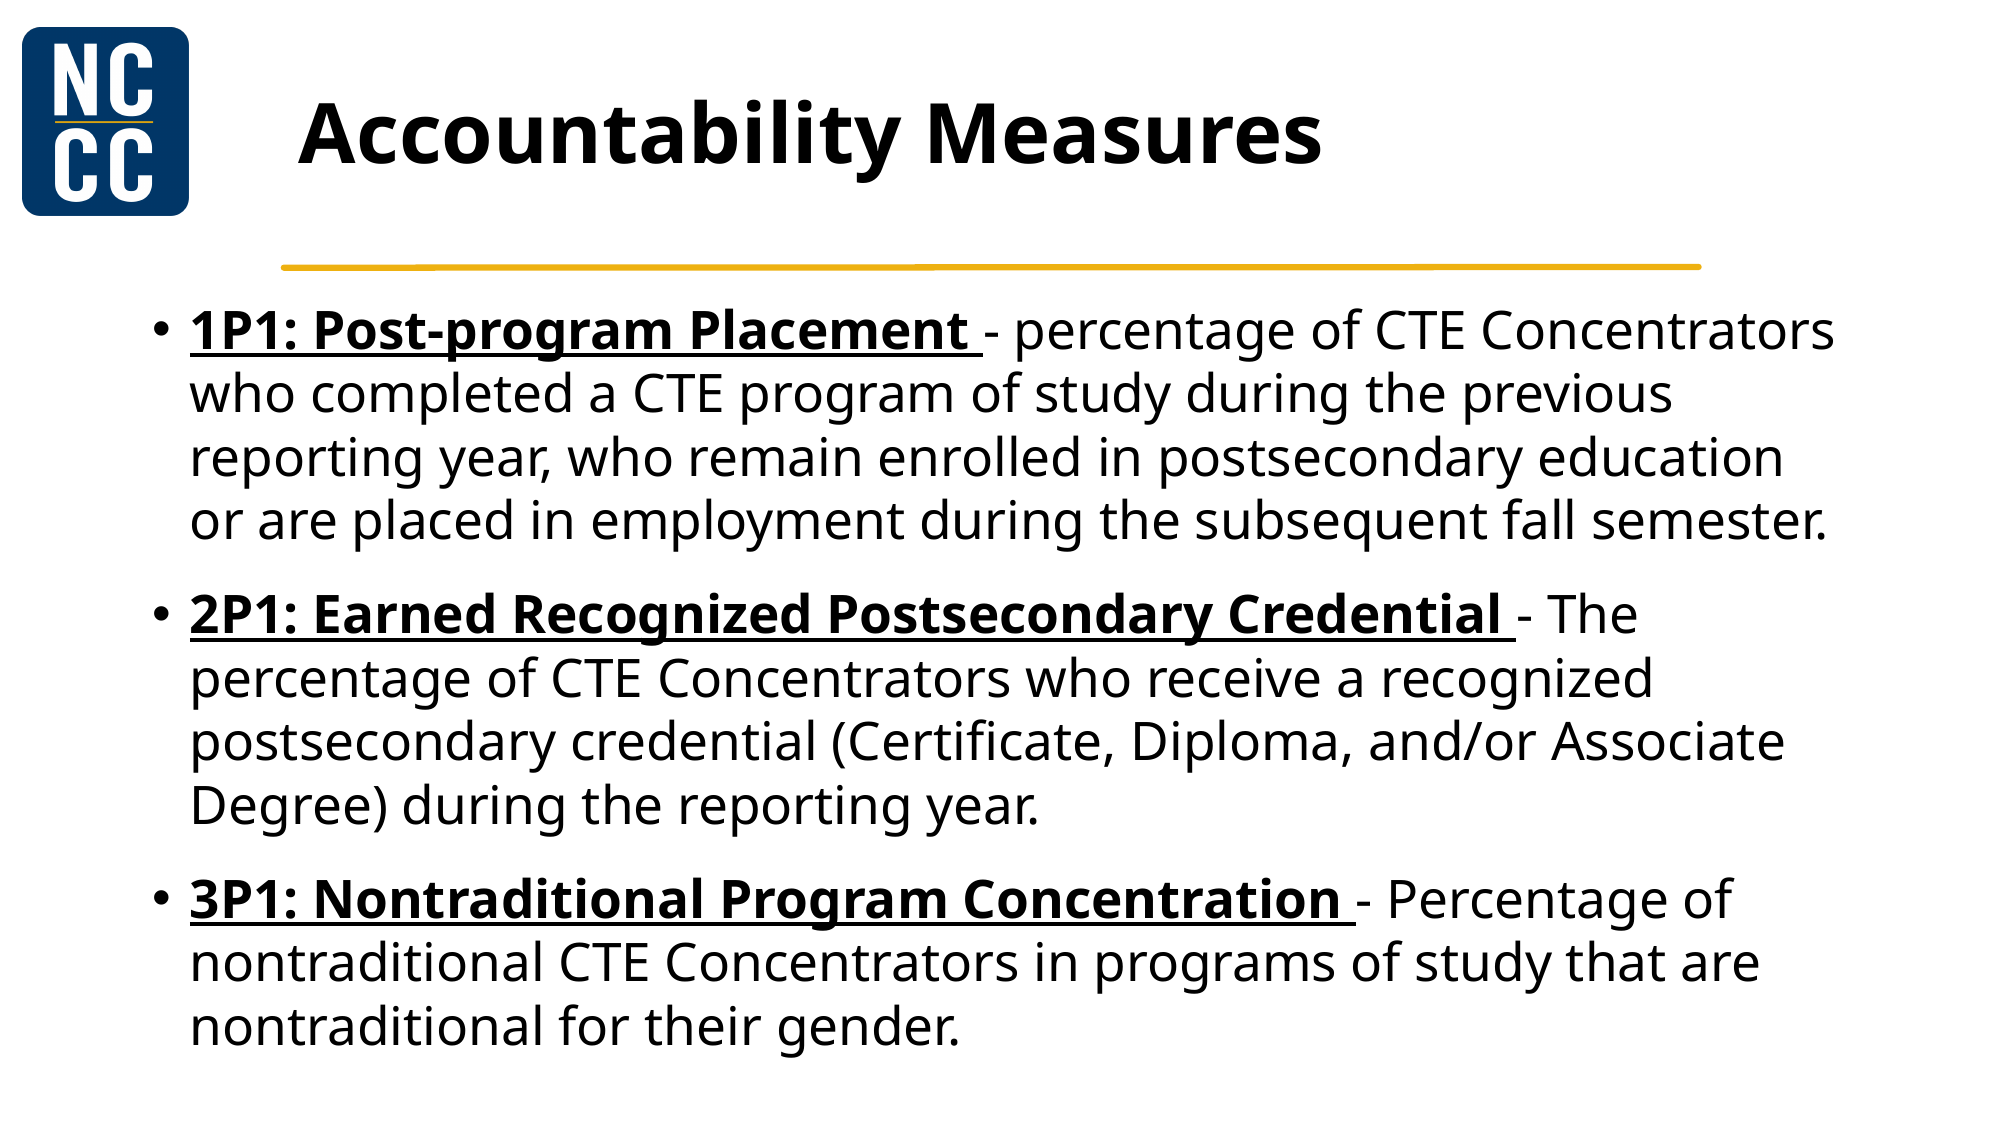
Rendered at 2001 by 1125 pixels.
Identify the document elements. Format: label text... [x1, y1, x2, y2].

picture [22, 27, 189, 216]
title Accountability Measures [283, 27, 1895, 246]
list 1P1: Post-program Placement - percentage of CTE Concentrators who completed a CTE program of study during the previous reporting year, who remain enrolled in postsecondary education or are placed in employment during the subsequent fall semester. 2P1: Earned Recognized Postsecondary Credential - The percentage of CTE Concentrators who receive a recognized postsecondary credential (Certificate, Diploma, and/or Associate Degree) during the reporting year. 3P1: Nontraditional Program Concentration - Percentage of nontraditional CTE Concentrators in programs of study that are nontraditional for their gender. [137, 288, 1863, 1125]
